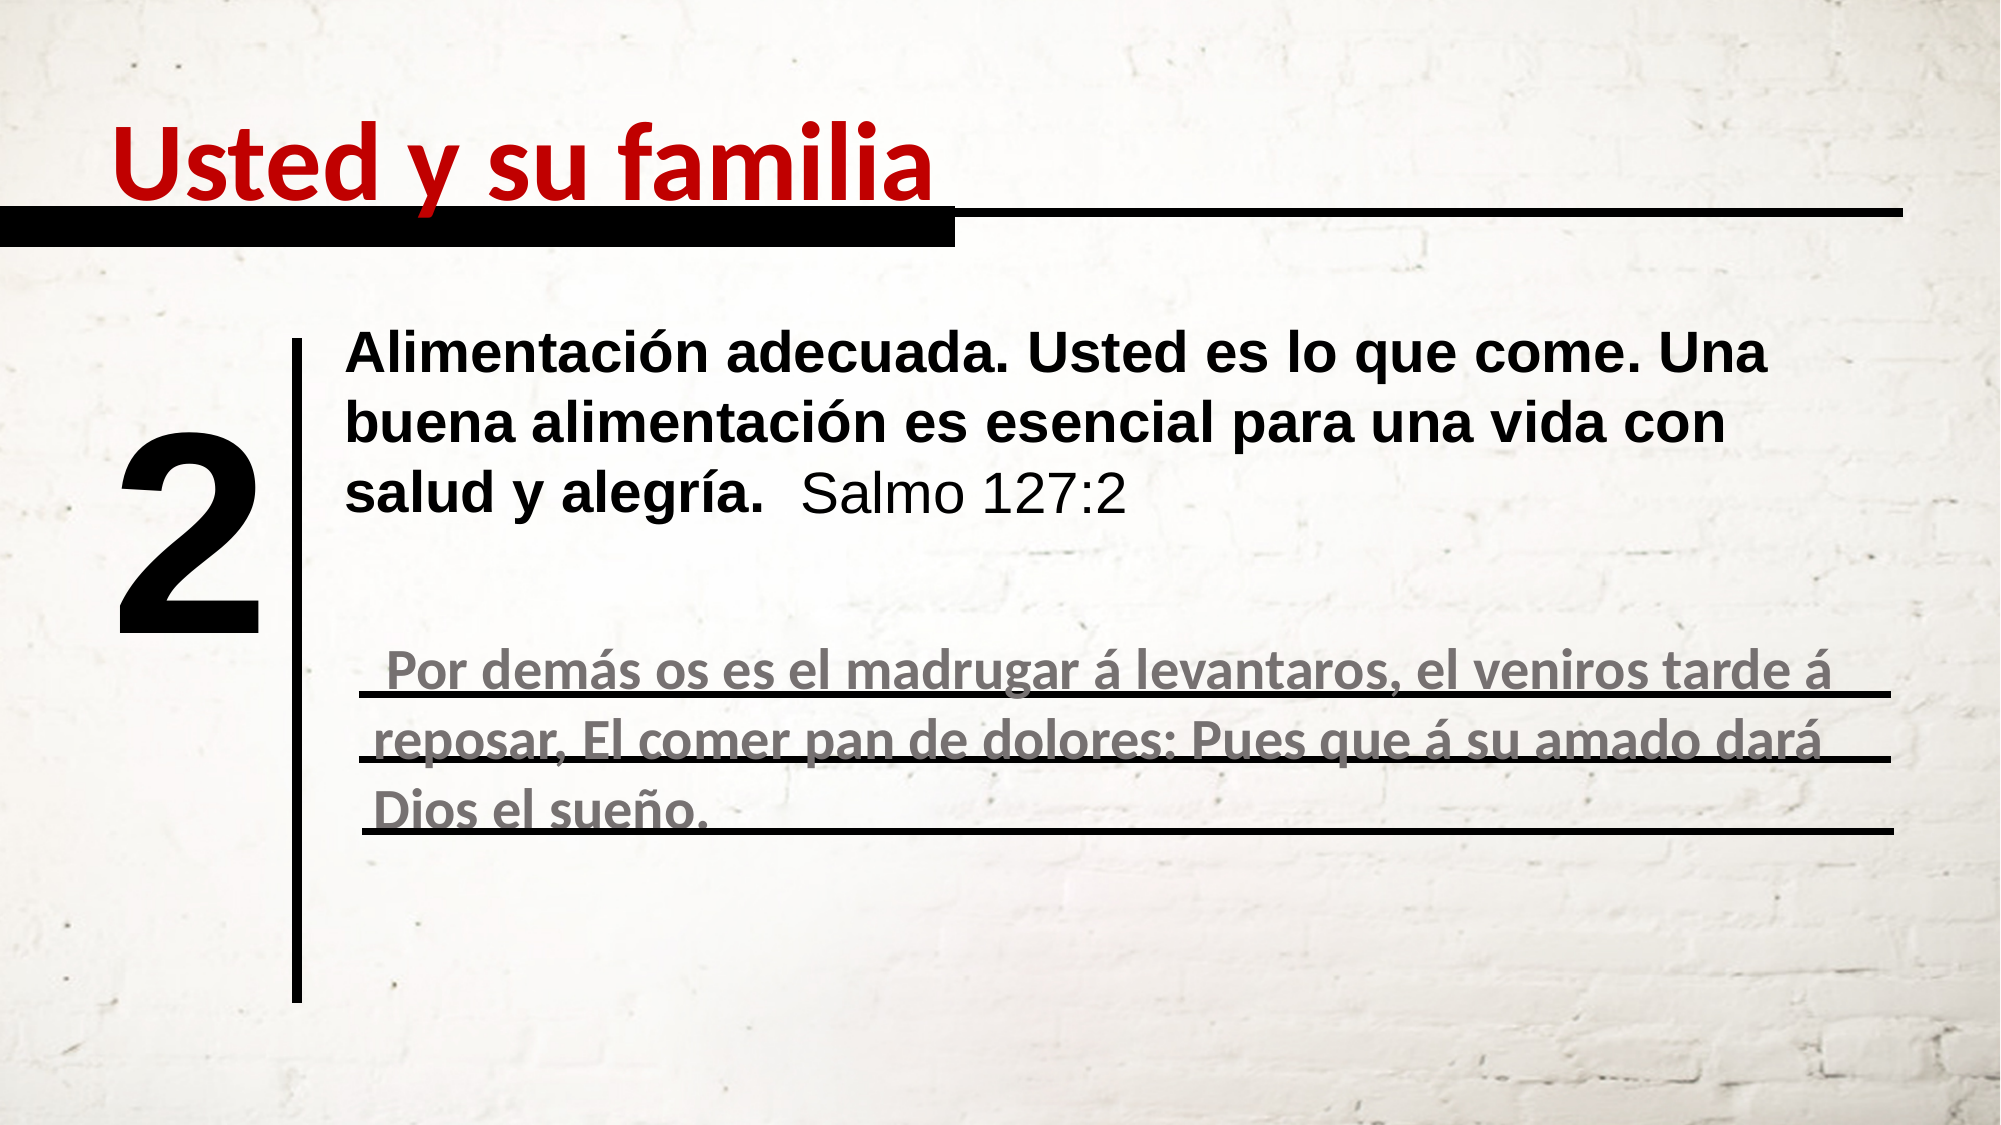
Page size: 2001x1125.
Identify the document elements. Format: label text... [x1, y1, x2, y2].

text_box Salmo 127:2 [785, 448, 1591, 533]
text_box Alimentación adecuada. Usted es lo que come. Una buena alimentación es esencial para una vida con salud y alegría. [329, 306, 1880, 532]
text_box Por demás os es el madrugar á levantaros, el veniros tarde á reposar, El comer pan de dolores: Pues que á su amado dará Dios el sueño. [358, 760, 1866, 849]
text_box 2 [96, 338, 292, 698]
text_box Por demás os es el madrugar á levantaros, el veniros tarde á reposar, El comer pan de dolores: Pues que á su amado dará Dios el sueño. [358, 695, 1866, 759]
text_box [0, 206, 955, 247]
text_box Usted y su familia [96, 80, 1160, 231]
text_box Por demás os es el madrugar á levantaros, el veniros tarde á reposar, El comer pan de dolores: Pues que á su amado dará Dios el sueño. [358, 623, 1866, 694]
picture [0, 0, 2001, 1125]
